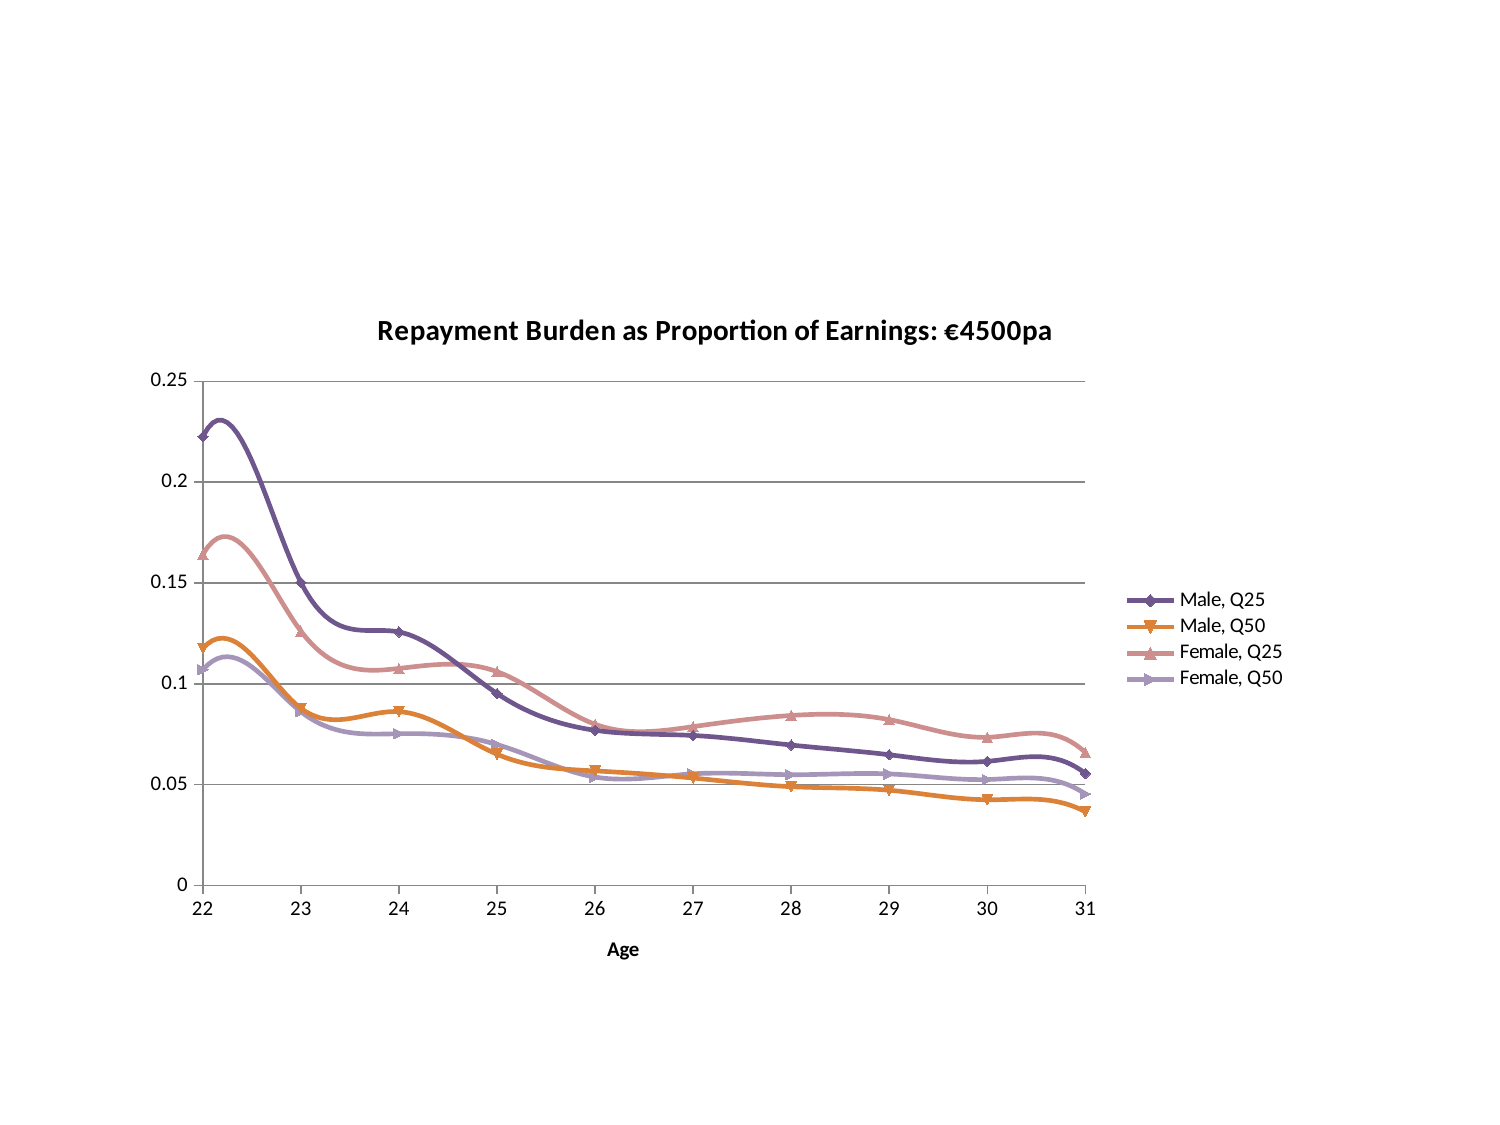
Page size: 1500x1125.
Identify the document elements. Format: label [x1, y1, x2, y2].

chart [126, 287, 1303, 993]
